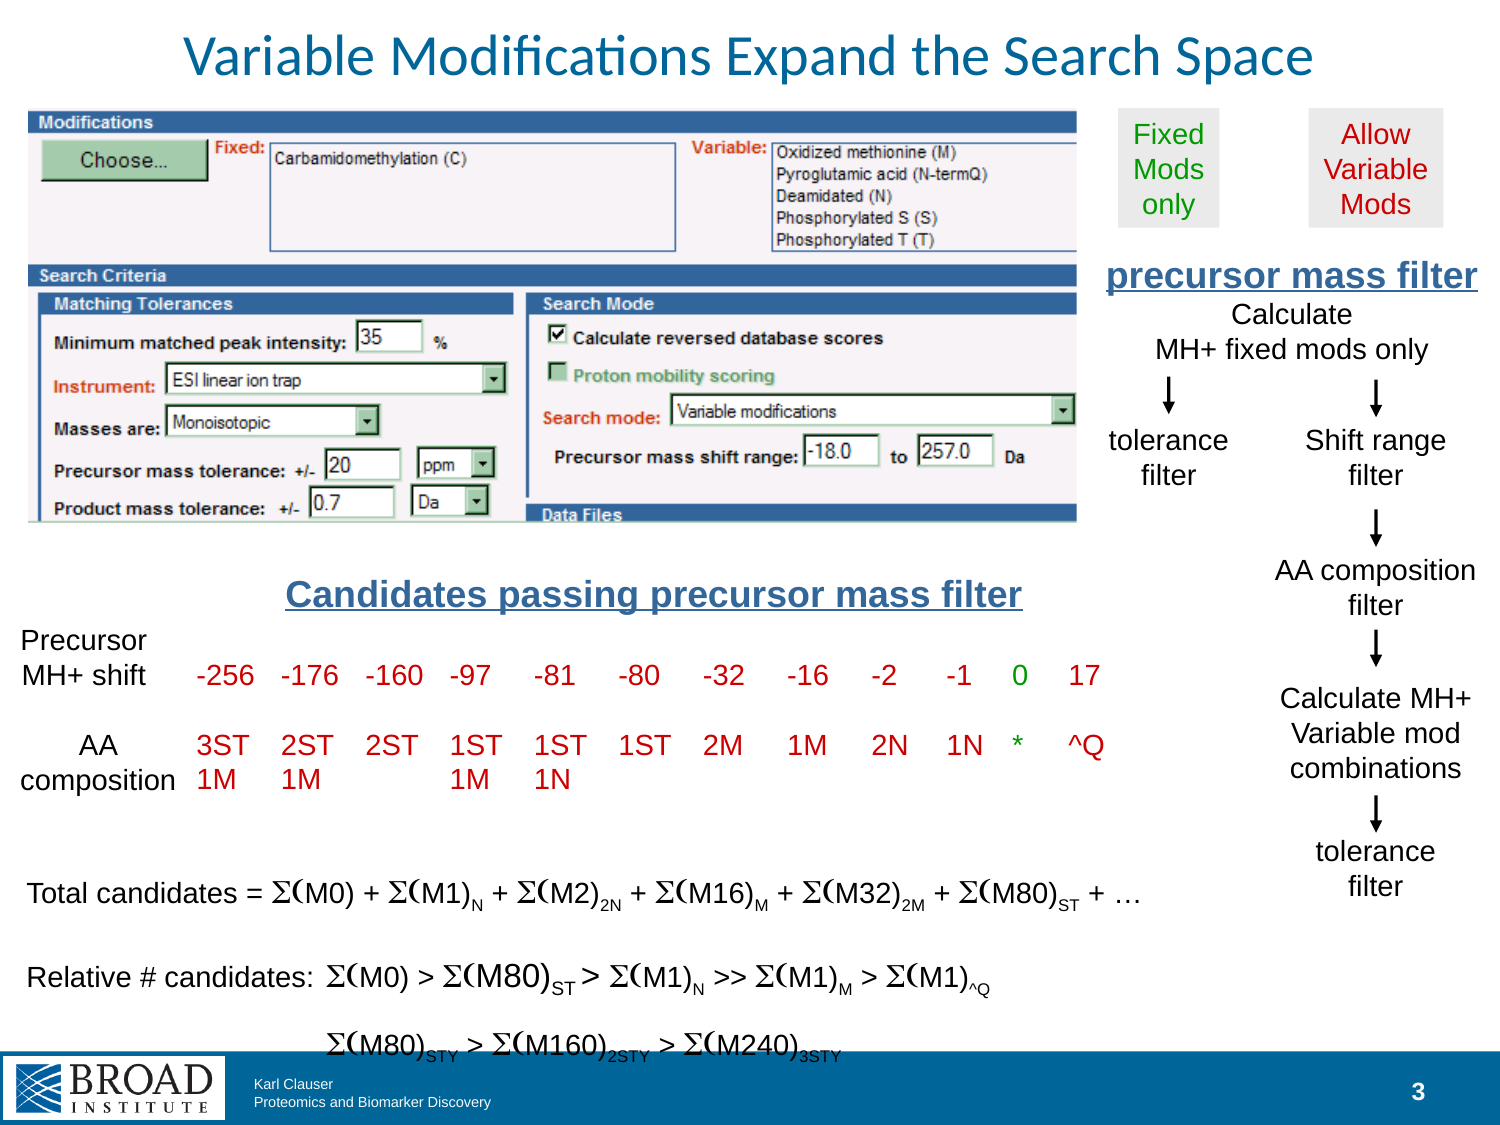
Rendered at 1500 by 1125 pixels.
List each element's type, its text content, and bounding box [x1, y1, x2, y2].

slide_number 3 [1337, 1067, 1441, 1106]
picture [27, 107, 1077, 523]
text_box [1090, 107, 1494, 911]
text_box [5, 561, 1085, 806]
text_box Relative # candidates: S(M0) > S(M80)ST > S(M1)N >> S(M1)M > S(M1)^Q S(M80)STY > S(M160)2STY > S(M240)3STY [11, 924, 1330, 1073]
picture [4, 1057, 224, 1119]
title Variable Modifications Expand the Search Space [10, 9, 1488, 94]
text_box Total candidates = S(M0) + S(M1)N + S(M2)2N + S(M16)M + S(M32)2M + S(M80)ST + … [11, 863, 1330, 922]
